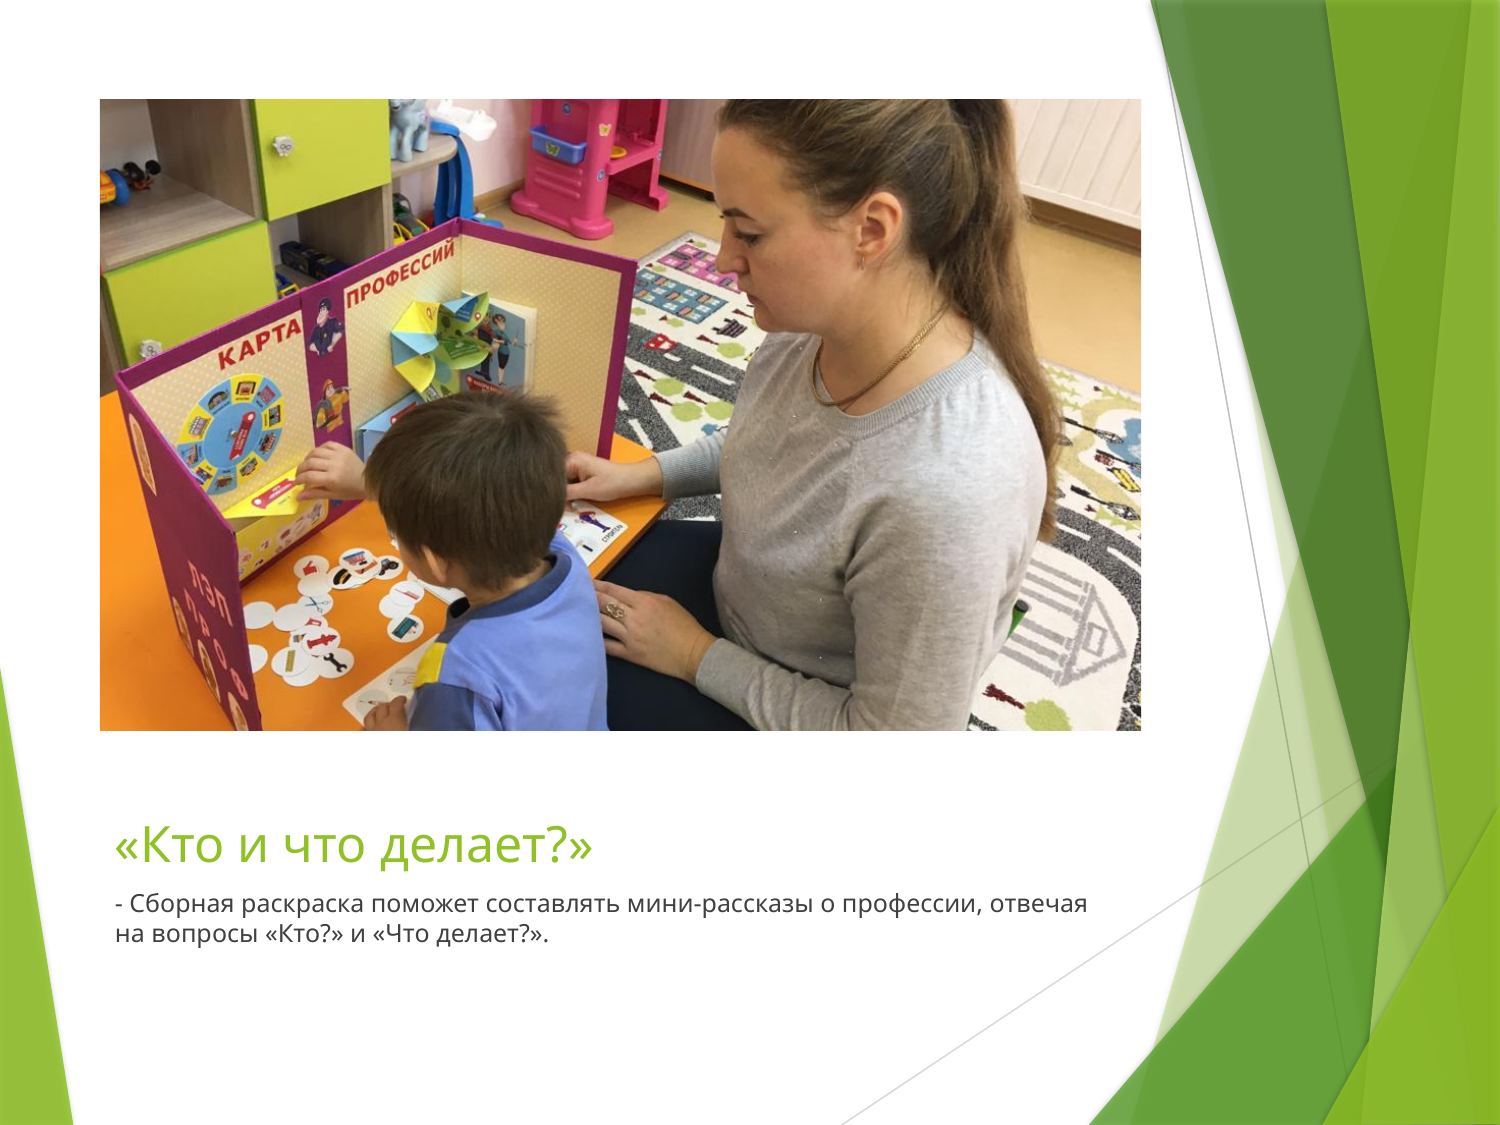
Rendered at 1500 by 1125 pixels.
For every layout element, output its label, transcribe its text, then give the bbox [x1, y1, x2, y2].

picture [99, 99, 1142, 732]
title «Кто и что делает?» [99, 787, 1142, 880]
list - Сборная раскраска поможет составлять мини-рассказы о профессии, отвечая на вопросы «Кто?» и «Что делает?». [99, 880, 1142, 991]
